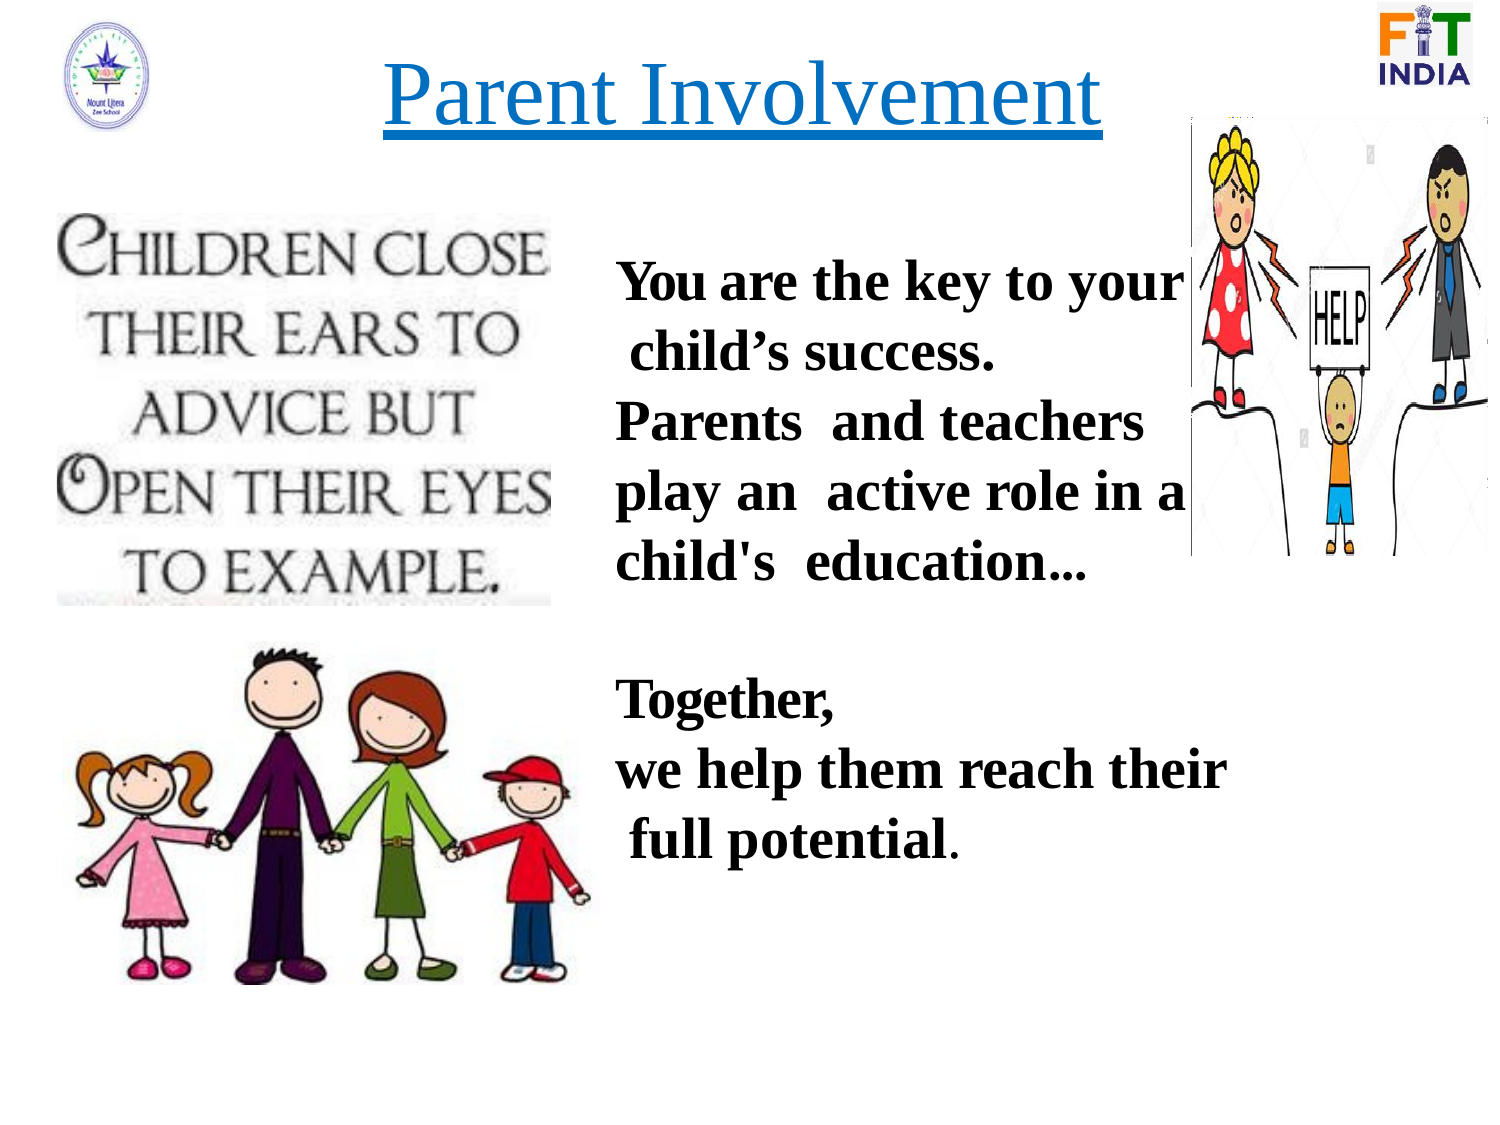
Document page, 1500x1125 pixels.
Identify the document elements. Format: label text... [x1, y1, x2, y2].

text_box [1180, 117, 1500, 556]
picture [1377, 2, 1473, 88]
text_box [62, 18, 150, 132]
text_box [56, 213, 551, 606]
title Parent Involvement [380, 30, 1106, 221]
text_box [62, 641, 600, 985]
text_box You are the key to your child’s success. Parents and teachers play an active role in a child's education… Together, we help them reach their full potential. [612, 239, 1235, 871]
